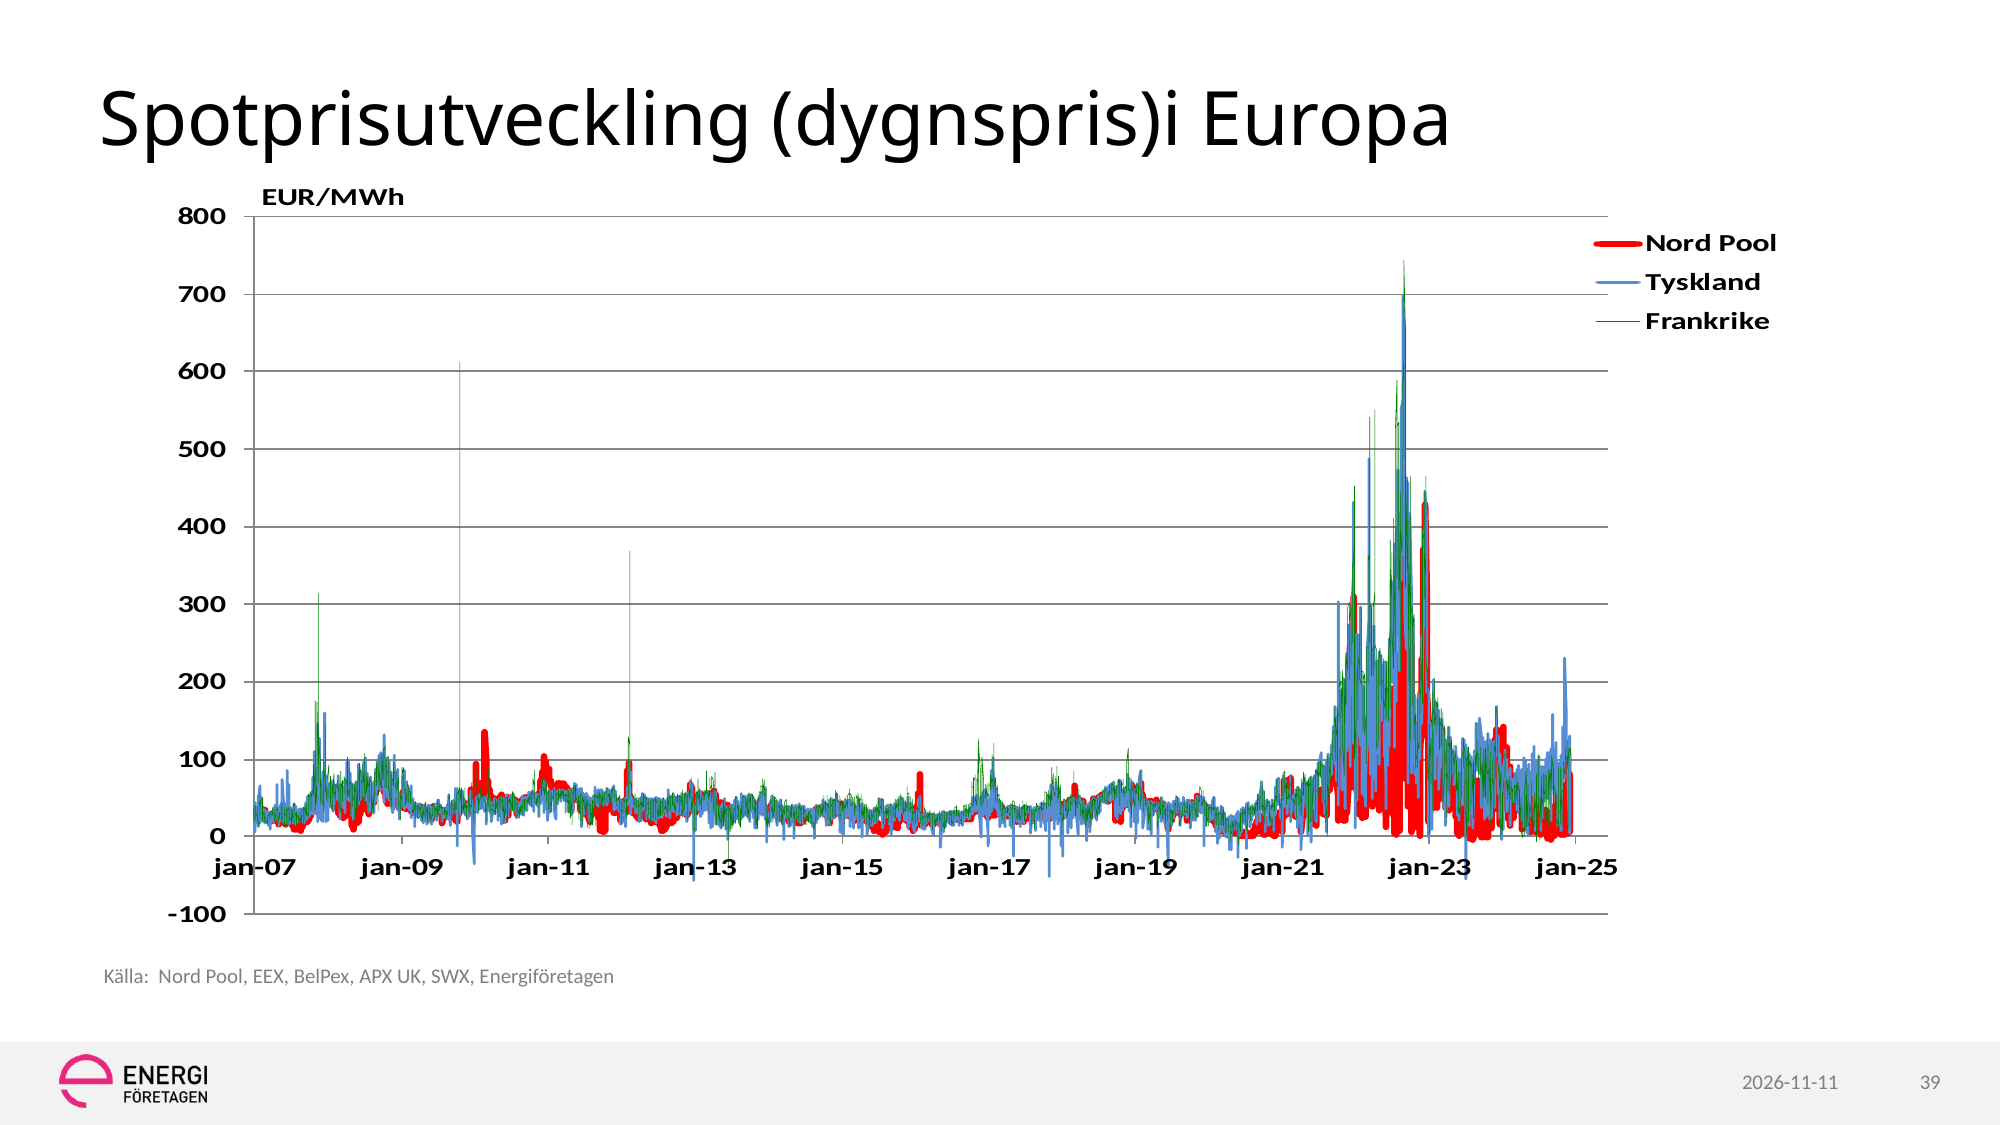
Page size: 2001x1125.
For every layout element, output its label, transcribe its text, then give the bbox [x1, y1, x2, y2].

picture [140, 163, 1820, 992]
picture [59, 1054, 207, 1108]
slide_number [1742, 1068, 1854, 1099]
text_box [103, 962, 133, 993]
slide_number 39 [1882, 1068, 1941, 1099]
title Spotprisutveckling (dygnspris)i Europa [99, 30, 1900, 161]
